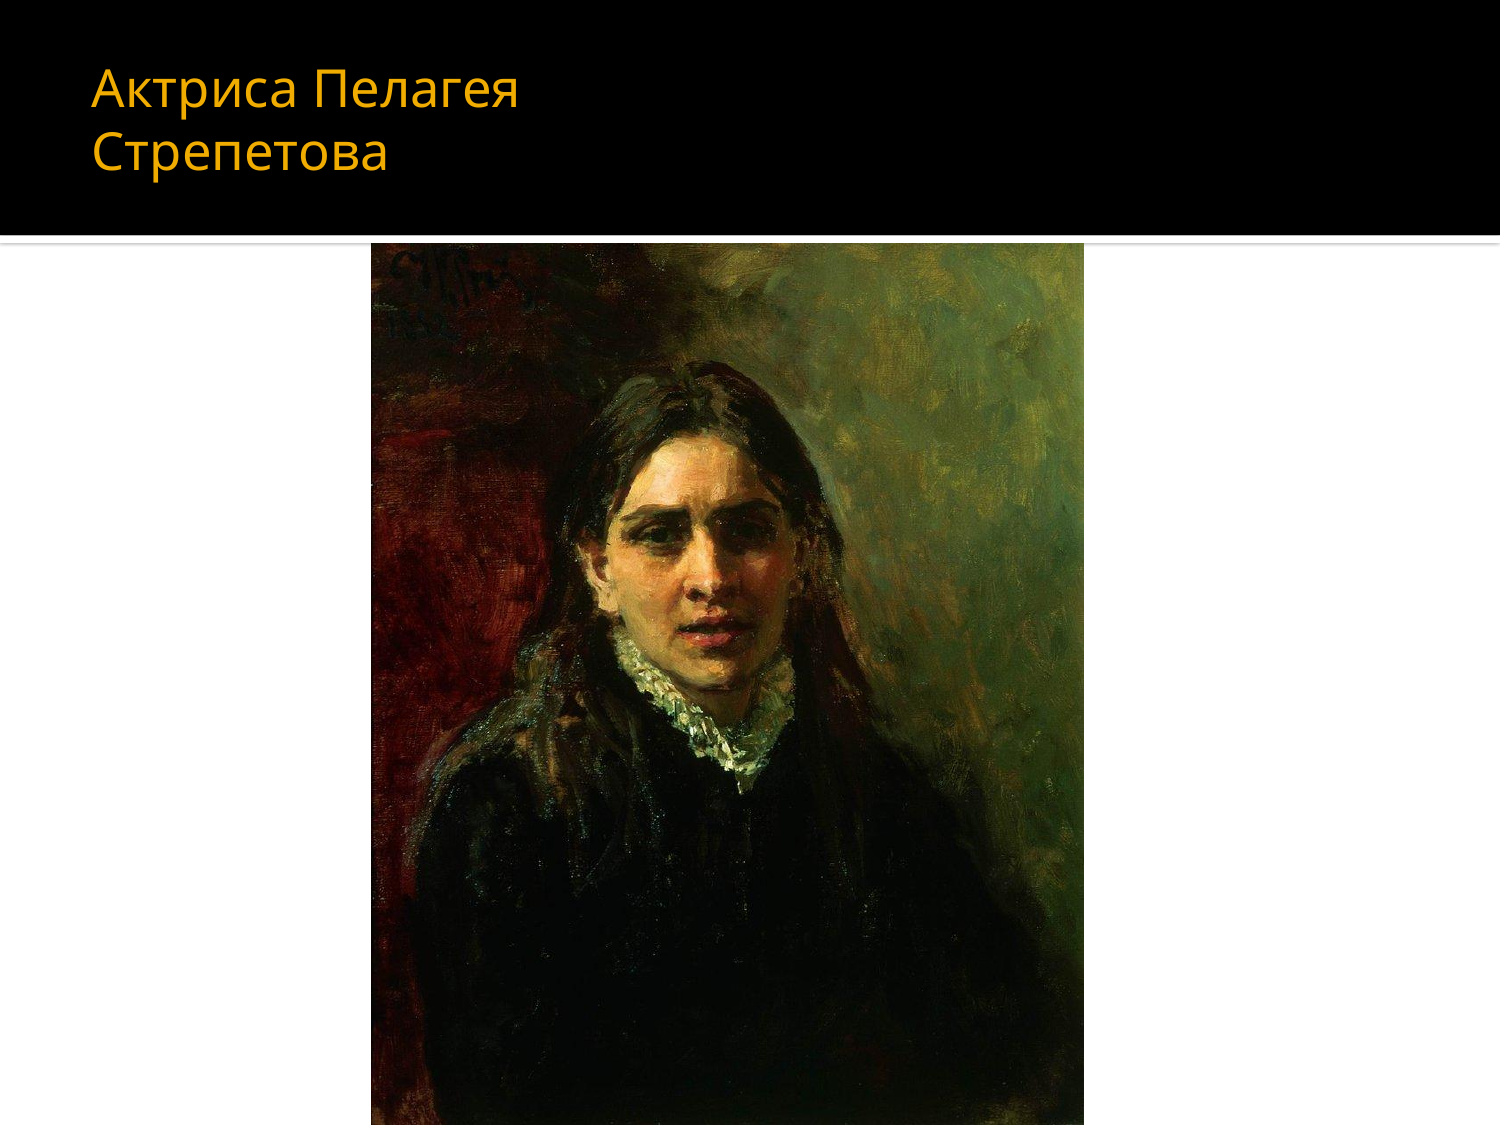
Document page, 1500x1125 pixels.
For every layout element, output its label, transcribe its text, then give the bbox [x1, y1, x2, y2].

picture [371, 243, 1084, 1125]
title Актриса Пелагея Стрепетова [76, 0, 1427, 190]
